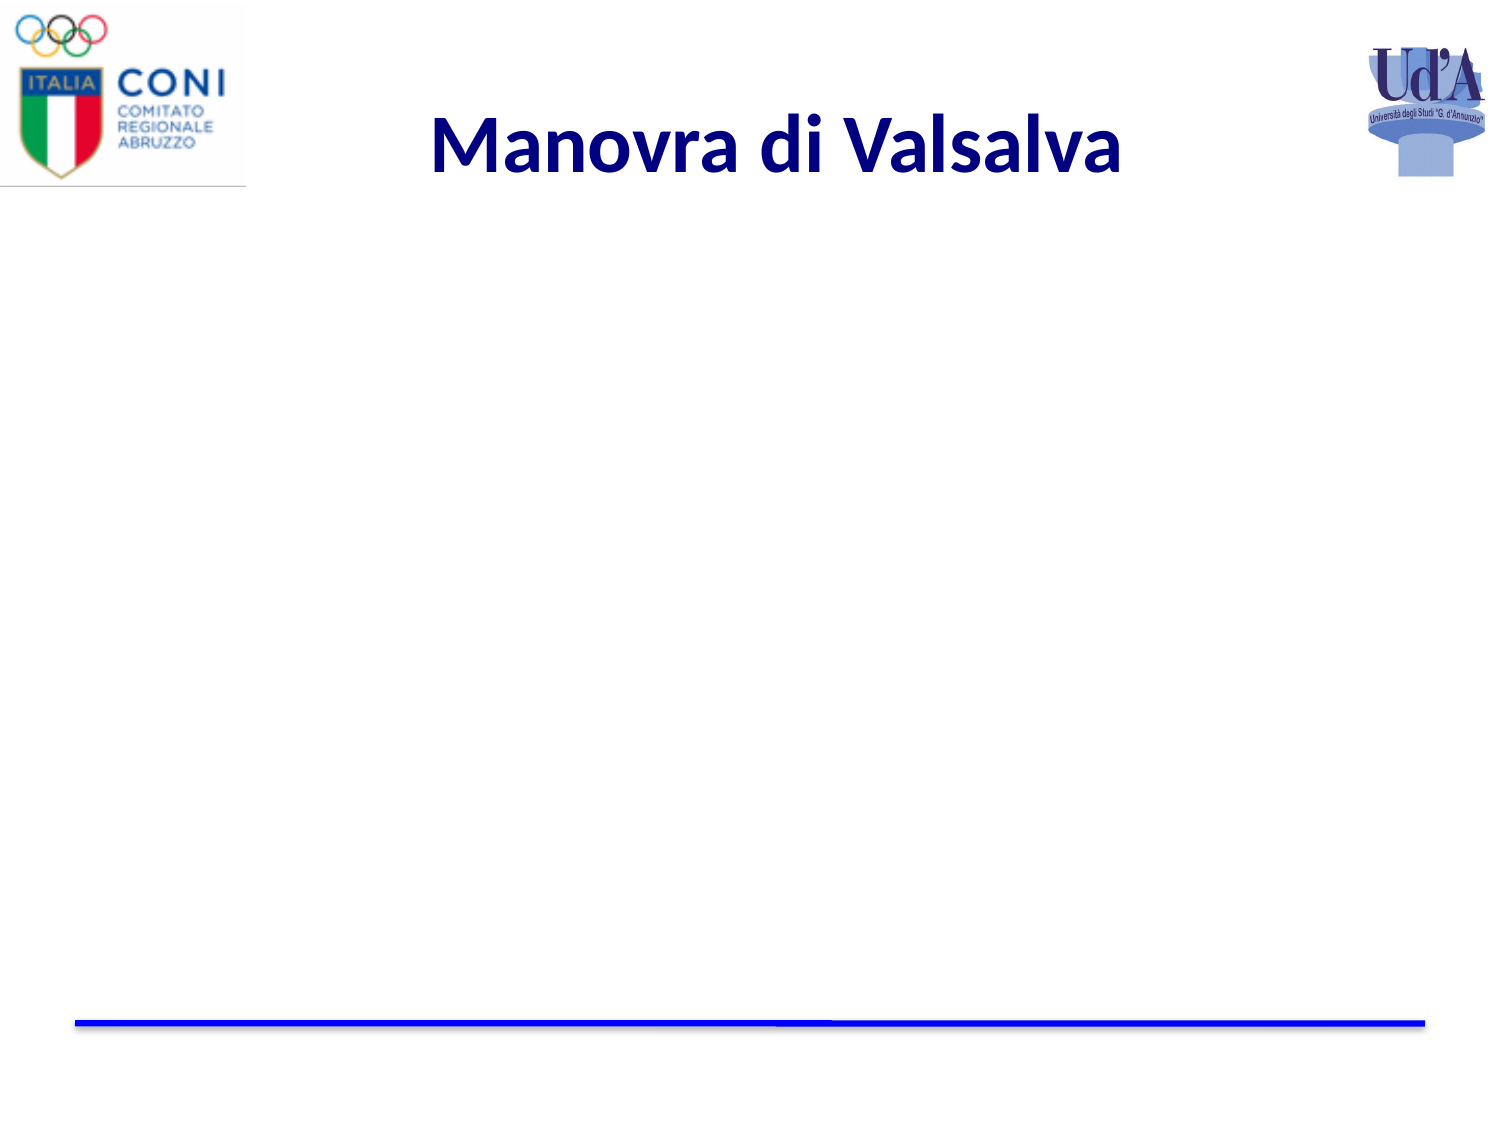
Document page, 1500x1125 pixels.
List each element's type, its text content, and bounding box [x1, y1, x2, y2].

picture [0, 3, 246, 189]
picture [1277, 17, 1500, 203]
title Manovra di Valsalva [191, 45, 1362, 233]
